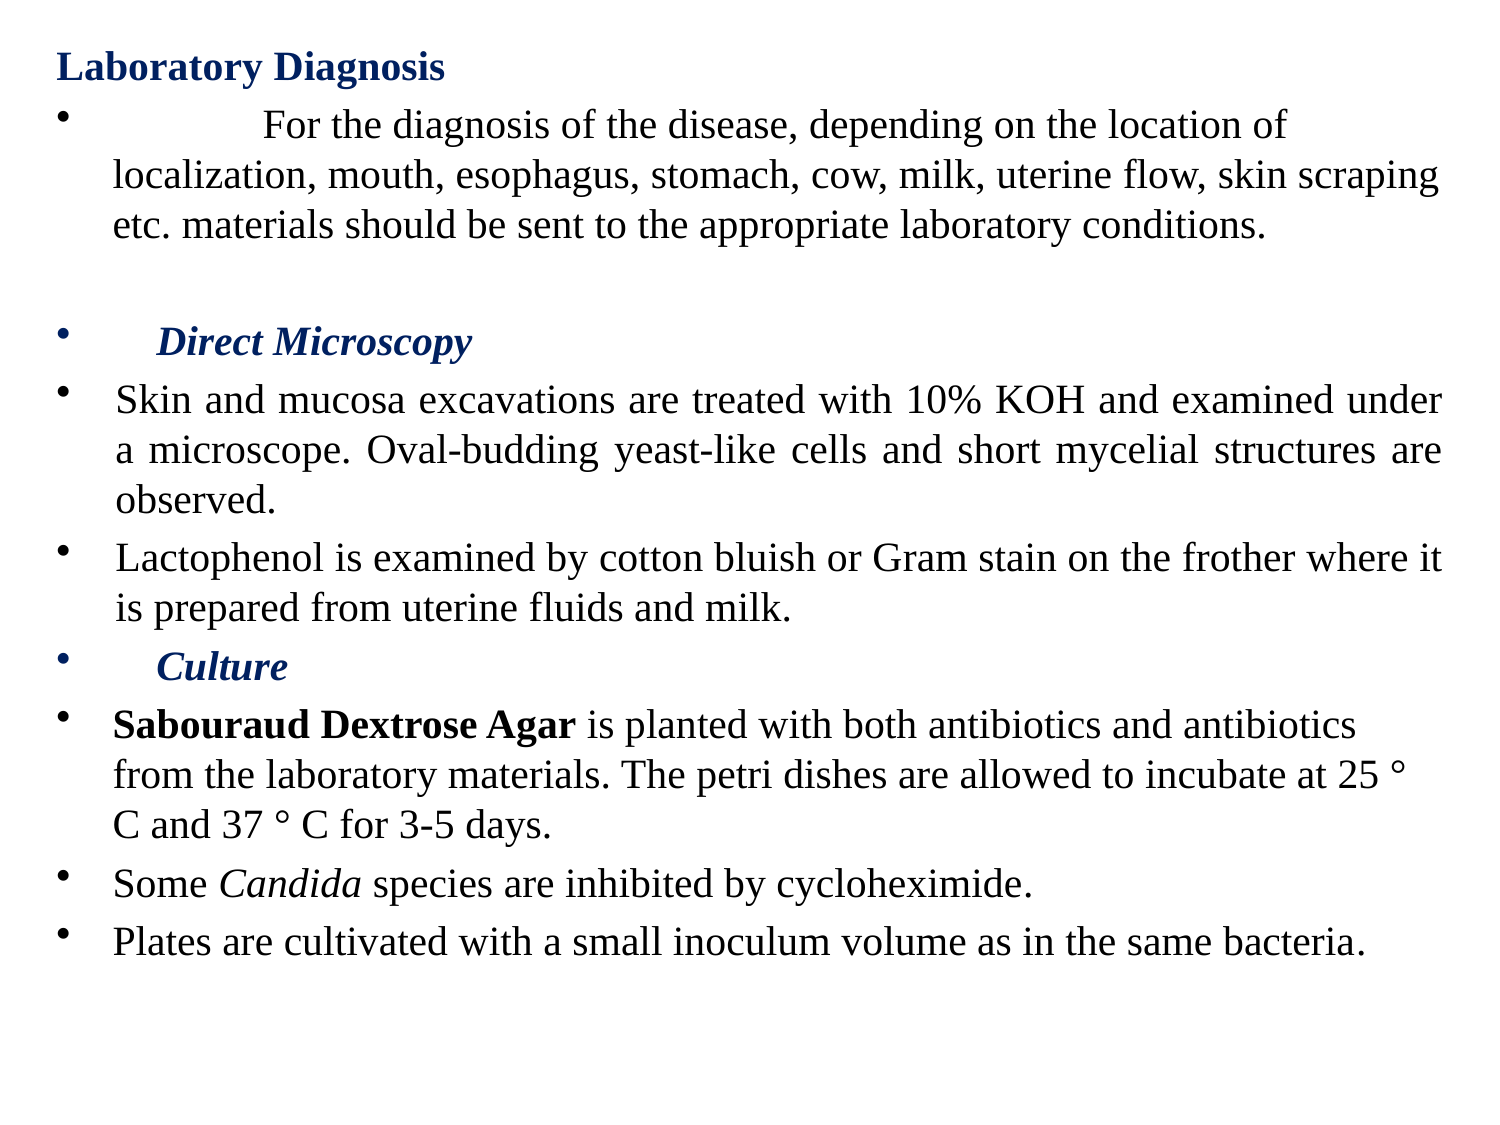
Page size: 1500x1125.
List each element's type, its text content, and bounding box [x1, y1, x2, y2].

list Laboratory Diagnosis For the diagnosis of the disease, depending on the location of localization, mouth, esophagus, stomach, cow, milk, uterine flow, skin scraping etc. materials should be sent to the appropriate laboratory conditions. Direct Microscopy Skin and mucosa excavations are treated with 10% KOH and examined under a microscope. Oval-budding yeast-like cells and short mycelial structures are observed. Lactophenol is examined by cotton bluish or Gram stain on the frother where it is prepared from uterine fluids and milk. Culture Sabouraud Dextrose Agar is planted with both antibiotics and antibiotics from the laboratory materials. The petri dishes are allowed to incubate at 25 ° C and 37 ° C for 3-5 days. Some Candida species are inhibited by cycloheximide. Plates are cultivated with a small inoculum volume as in the same bacteria. [41, 30, 1459, 1063]
